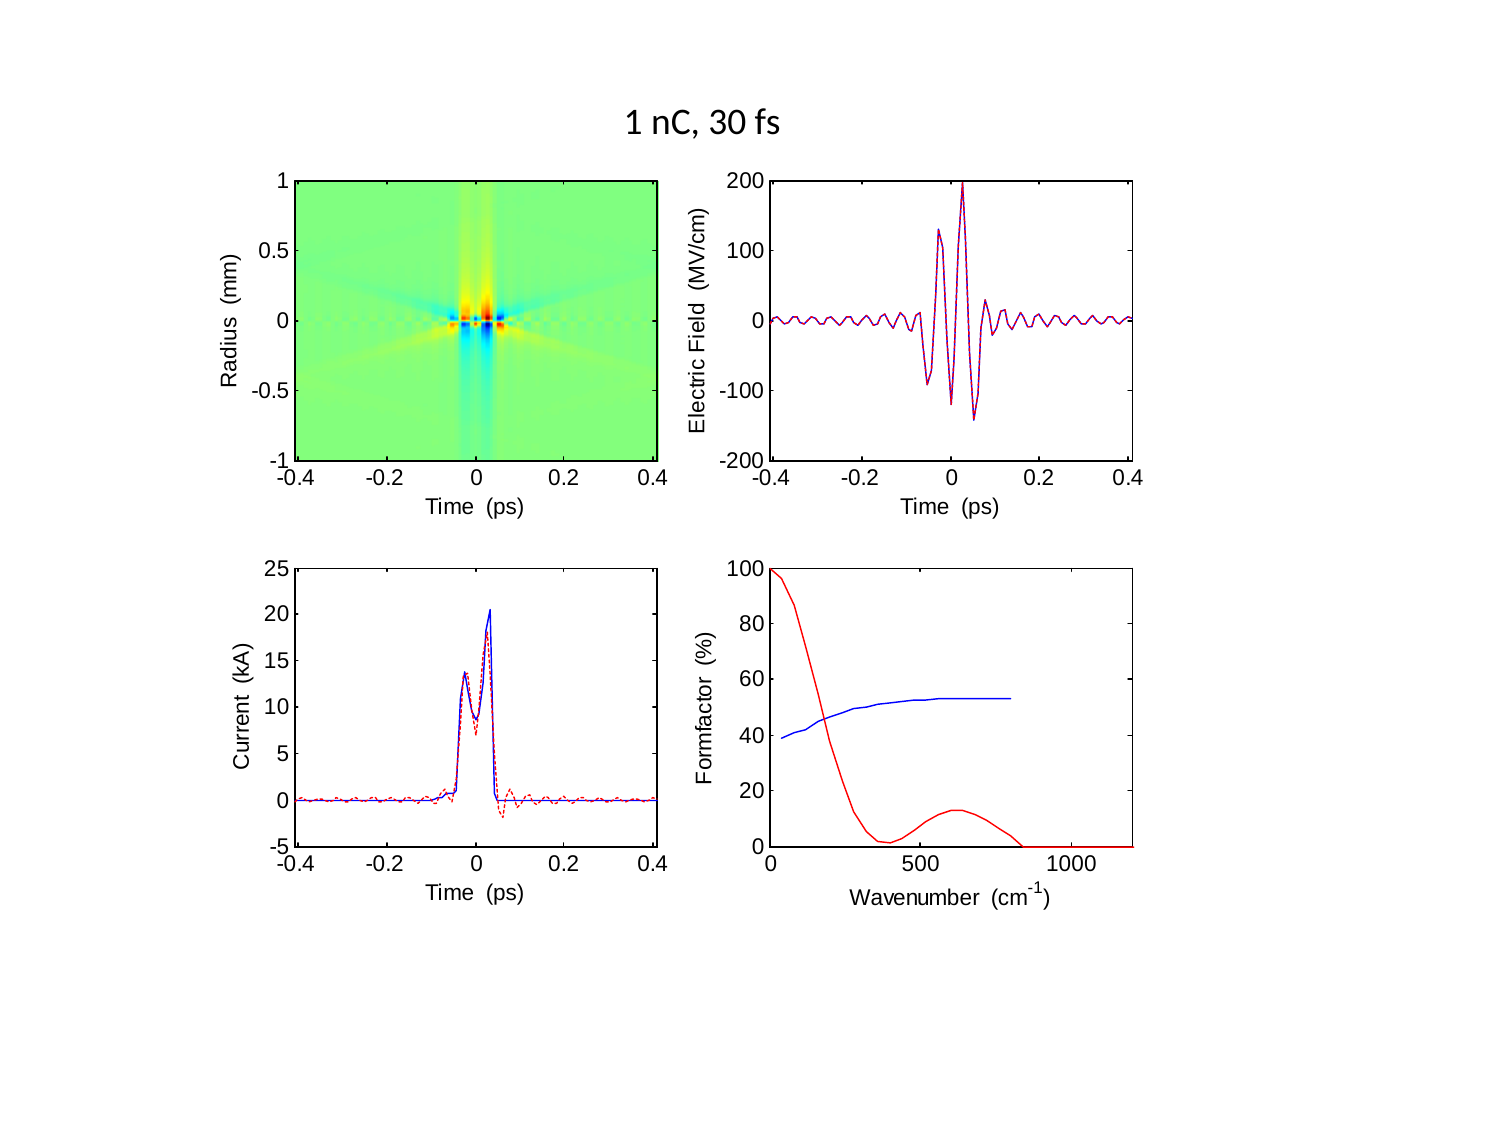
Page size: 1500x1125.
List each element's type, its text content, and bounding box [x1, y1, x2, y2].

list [154, 119, 1235, 938]
text_box 1 nC, 30 fs [608, 89, 796, 118]
